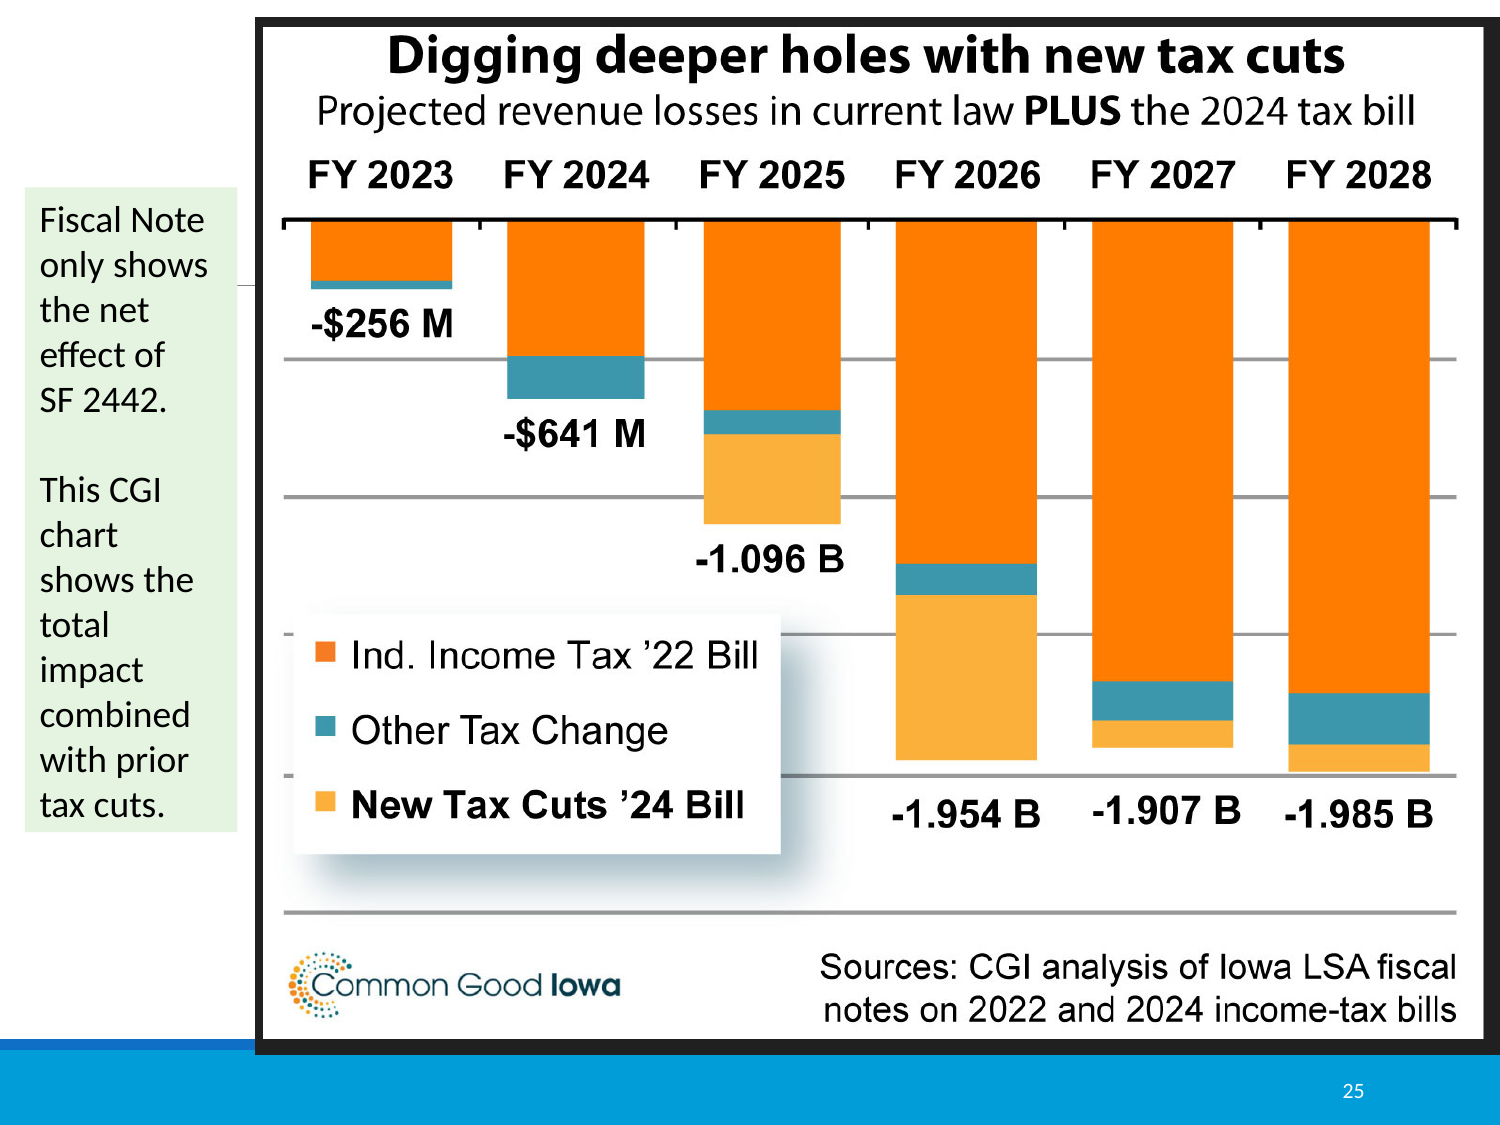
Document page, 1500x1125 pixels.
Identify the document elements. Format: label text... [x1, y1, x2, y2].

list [254, 16, 1500, 1056]
text_box Fiscal Note only shows the net effect of SF 2442. This CGI chart shows the total impact combined with prior tax cuts. [24, 187, 238, 833]
slide_number 25 [1218, 1063, 1380, 1120]
